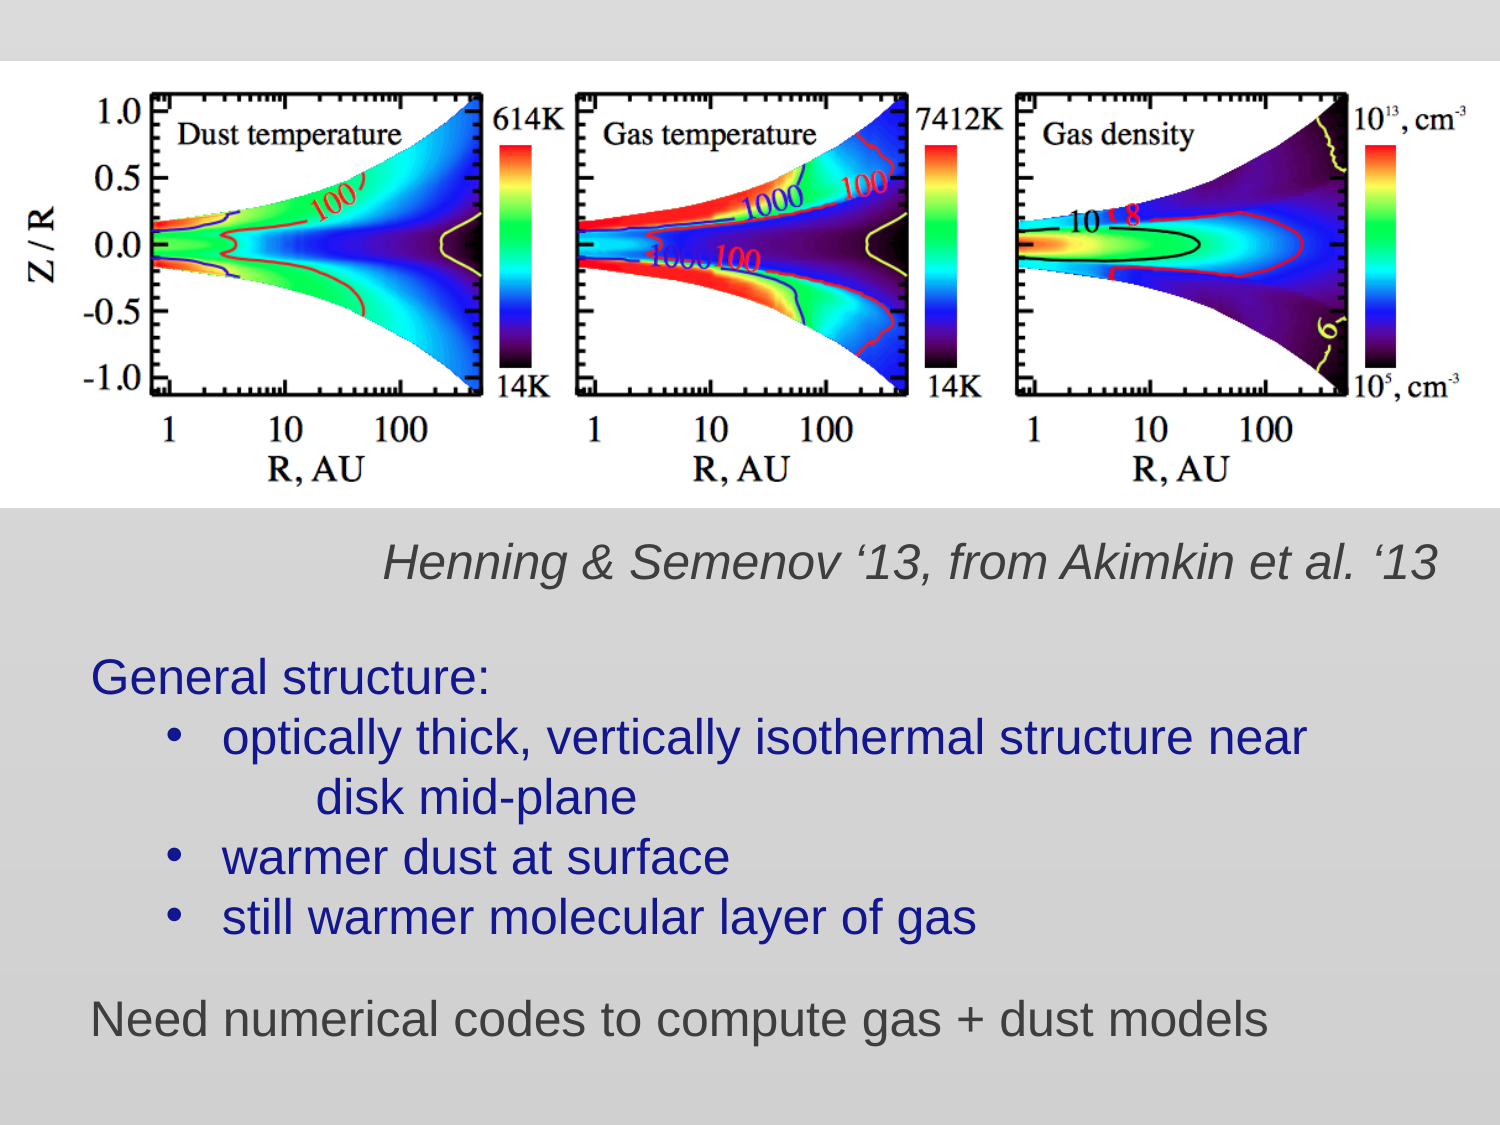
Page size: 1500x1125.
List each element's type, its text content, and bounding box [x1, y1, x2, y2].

text_box Henning & Semenov ‘13, from Akimkin et al. ‘13 [367, 522, 1468, 597]
picture [0, 60, 1500, 508]
text_box General structure: optically thick, vertically isothermal structure near disk mid-plane warmer dust at surface still warmer molecular layer of gas [75, 637, 1338, 952]
text_box Need numerical codes to compute gas + dust models [75, 979, 1299, 1054]
